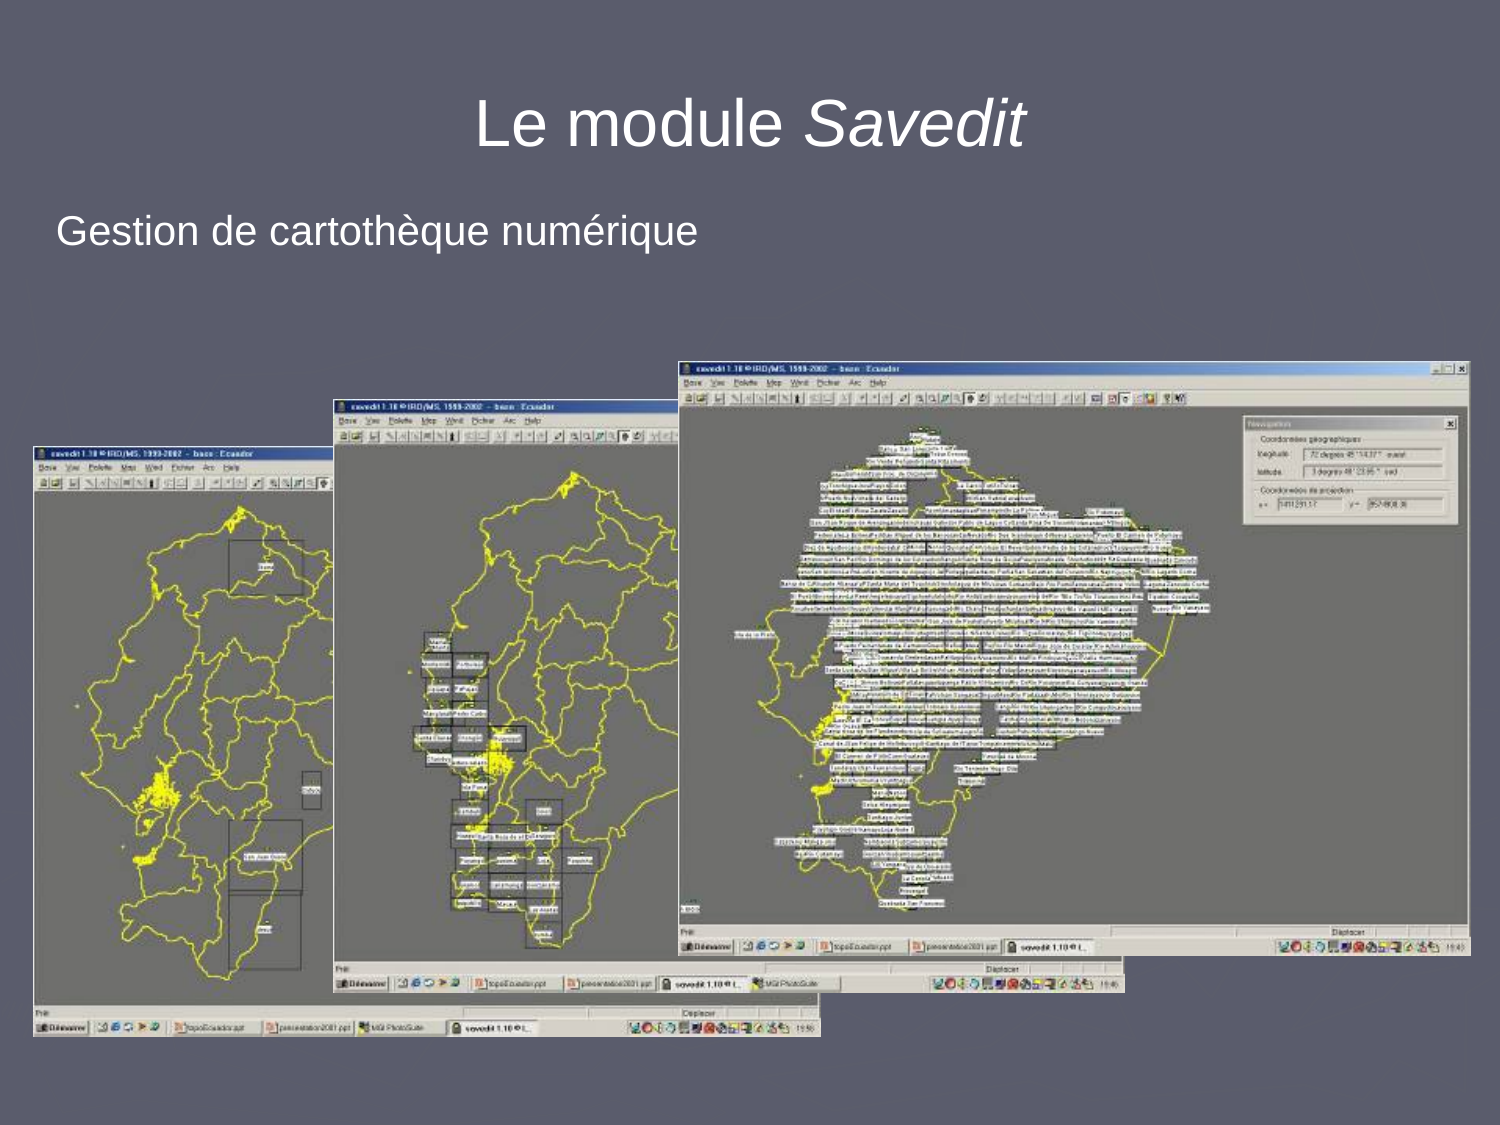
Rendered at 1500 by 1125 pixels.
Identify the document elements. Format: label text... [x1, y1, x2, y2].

text_box Gestion de cartothèque numérique [41, 196, 955, 262]
text_box Le module Savedit [0, 54, 1500, 185]
picture [32, 361, 1471, 1037]
